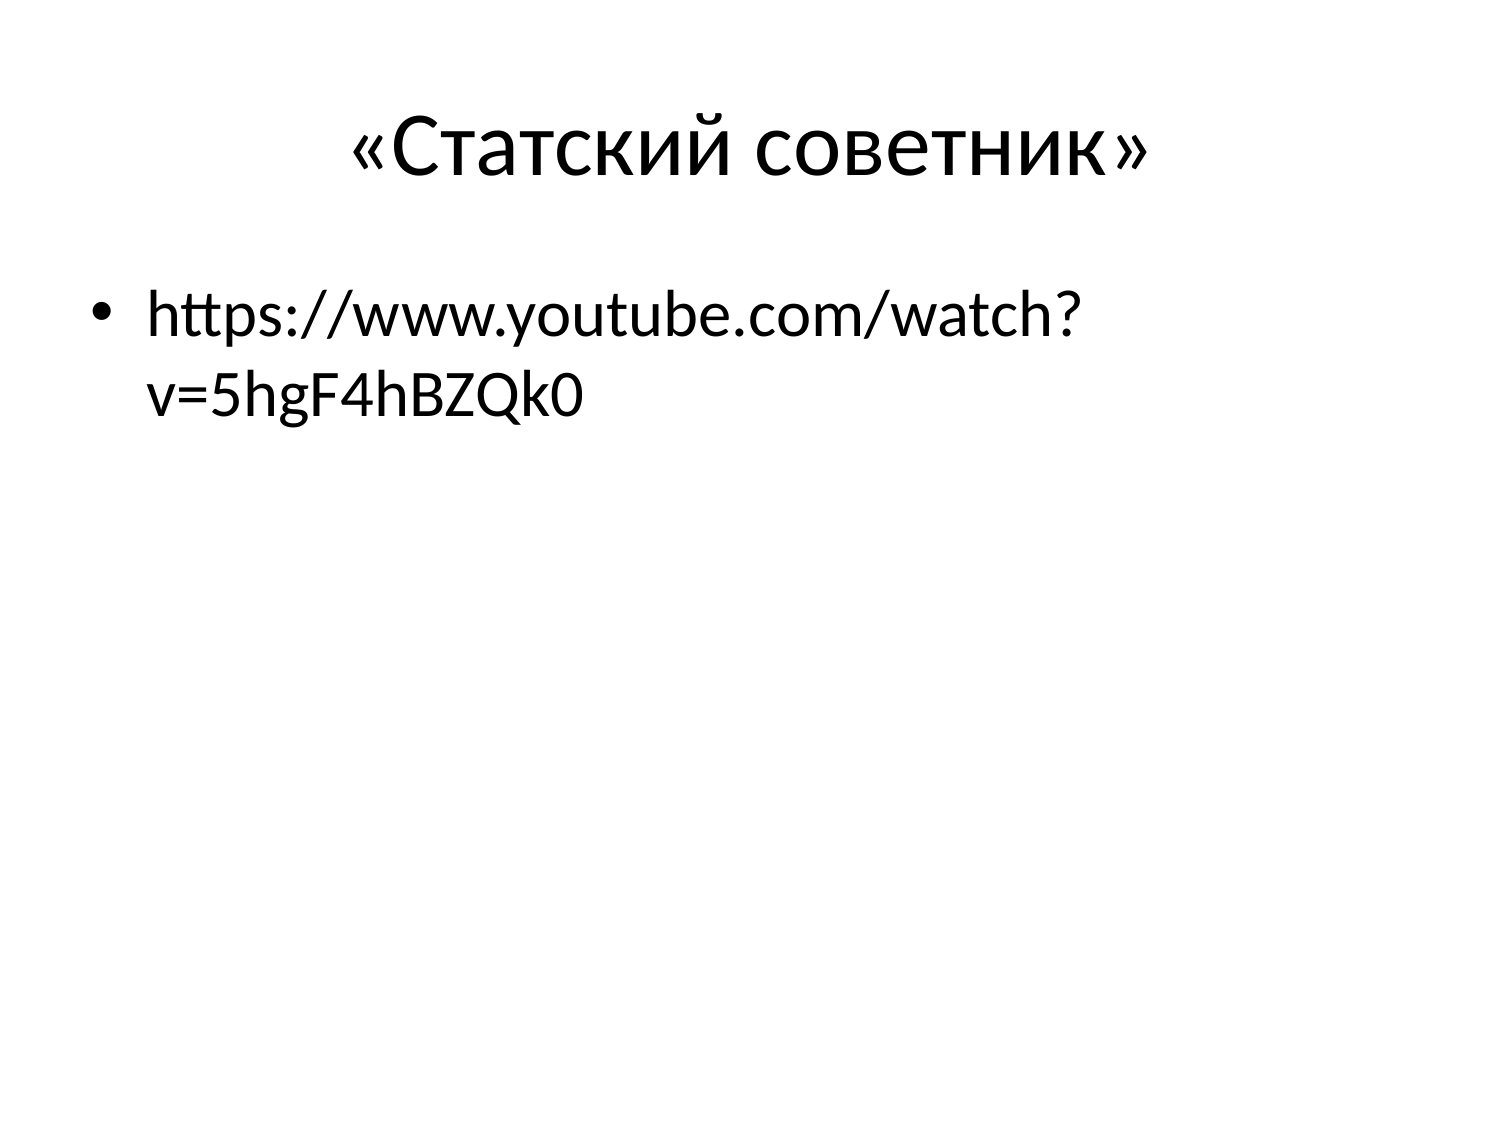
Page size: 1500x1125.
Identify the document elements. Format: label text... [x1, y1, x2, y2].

list https://www.youtube.com/watch?v=5hgF4hBZQk0 [75, 262, 1425, 1005]
title «Статский советник» [75, 45, 1425, 233]
